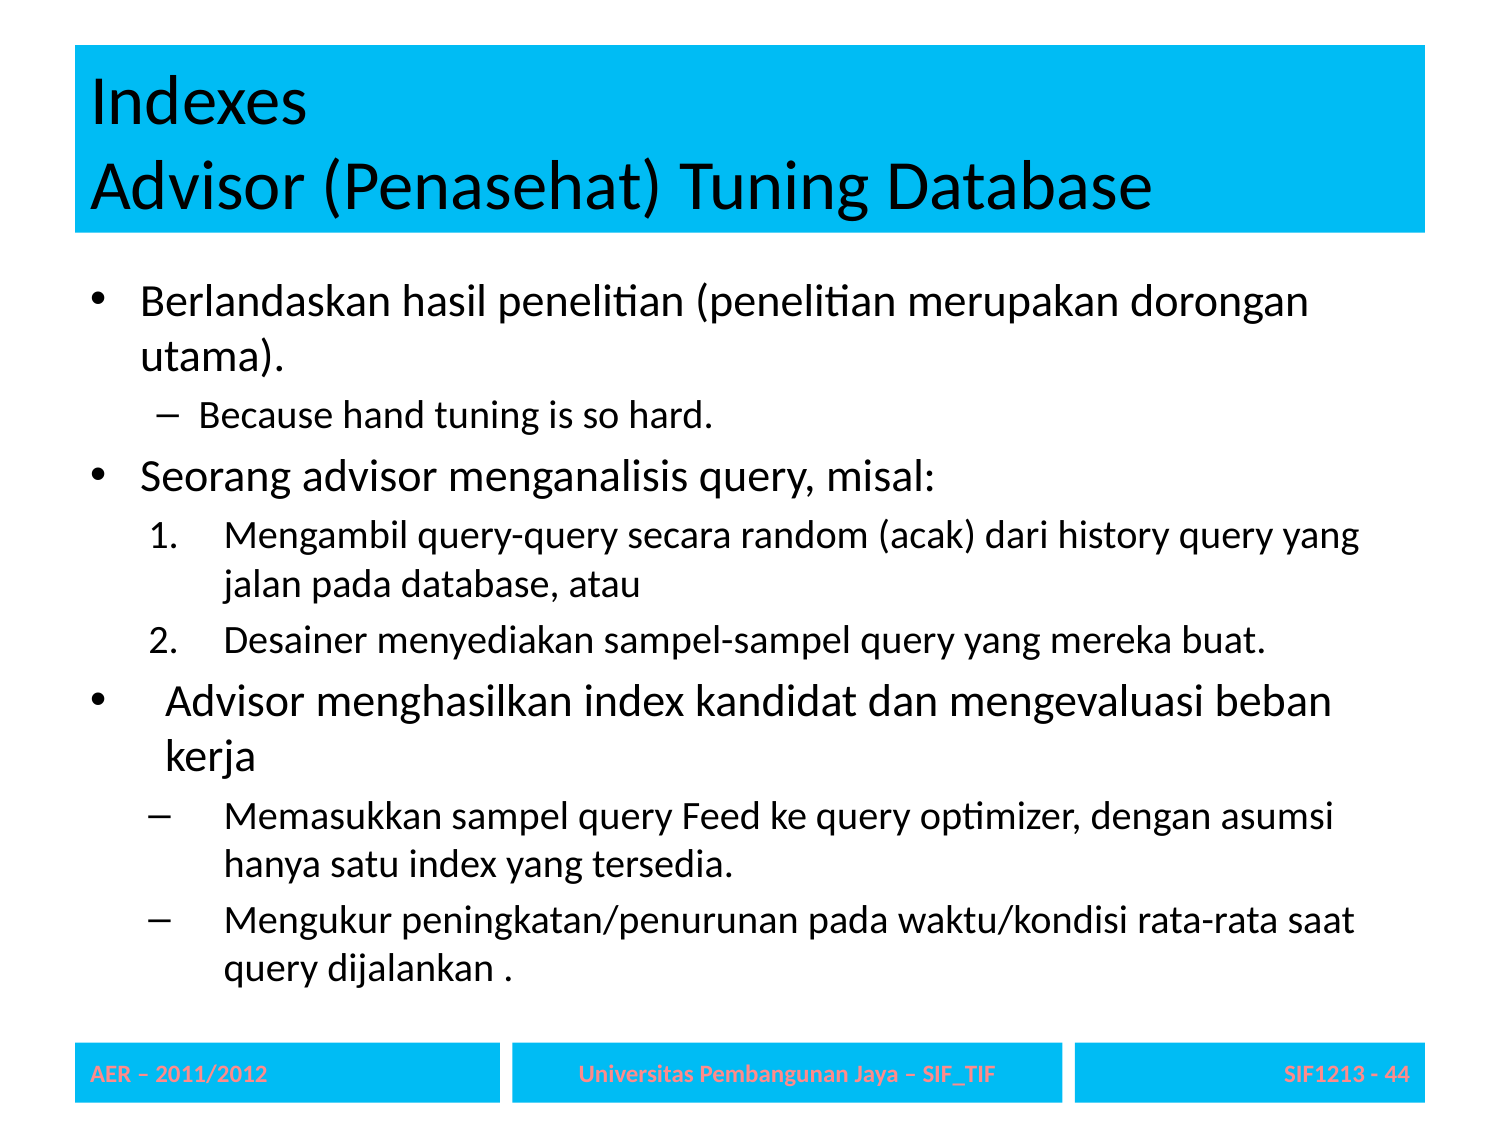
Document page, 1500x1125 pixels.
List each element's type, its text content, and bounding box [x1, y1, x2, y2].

footer Universitas Pembangunan Jaya – SIF_TIF [512, 1042, 1063, 1103]
title Indexes Advisor (Penasehat) Tuning Database [75, 45, 1425, 233]
list Berlandaskan hasil penelitian (penelitian merupakan dorongan utama). Because hand tuning is so hard. Seorang advisor menganalisis query, misal: Mengambil query-query secara random (acak) dari history query yang jalan pada database, atau Desainer menyediakan sampel-sampel query yang mereka buat. Advisor menghasilkan index kandidat dan mengevaluasi beban kerja Memasukkan sampel query Feed ke query optimizer, dengan asumsi hanya satu index yang tersedia. Mengukur peningkatan/penurunan pada waktu/kondisi rata-rata saat query dijalankan . [75, 262, 1425, 1005]
slide_number SIF1213 - 44 [1074, 1042, 1425, 1103]
slide_number AER – 2011/2012 [75, 1042, 500, 1103]
